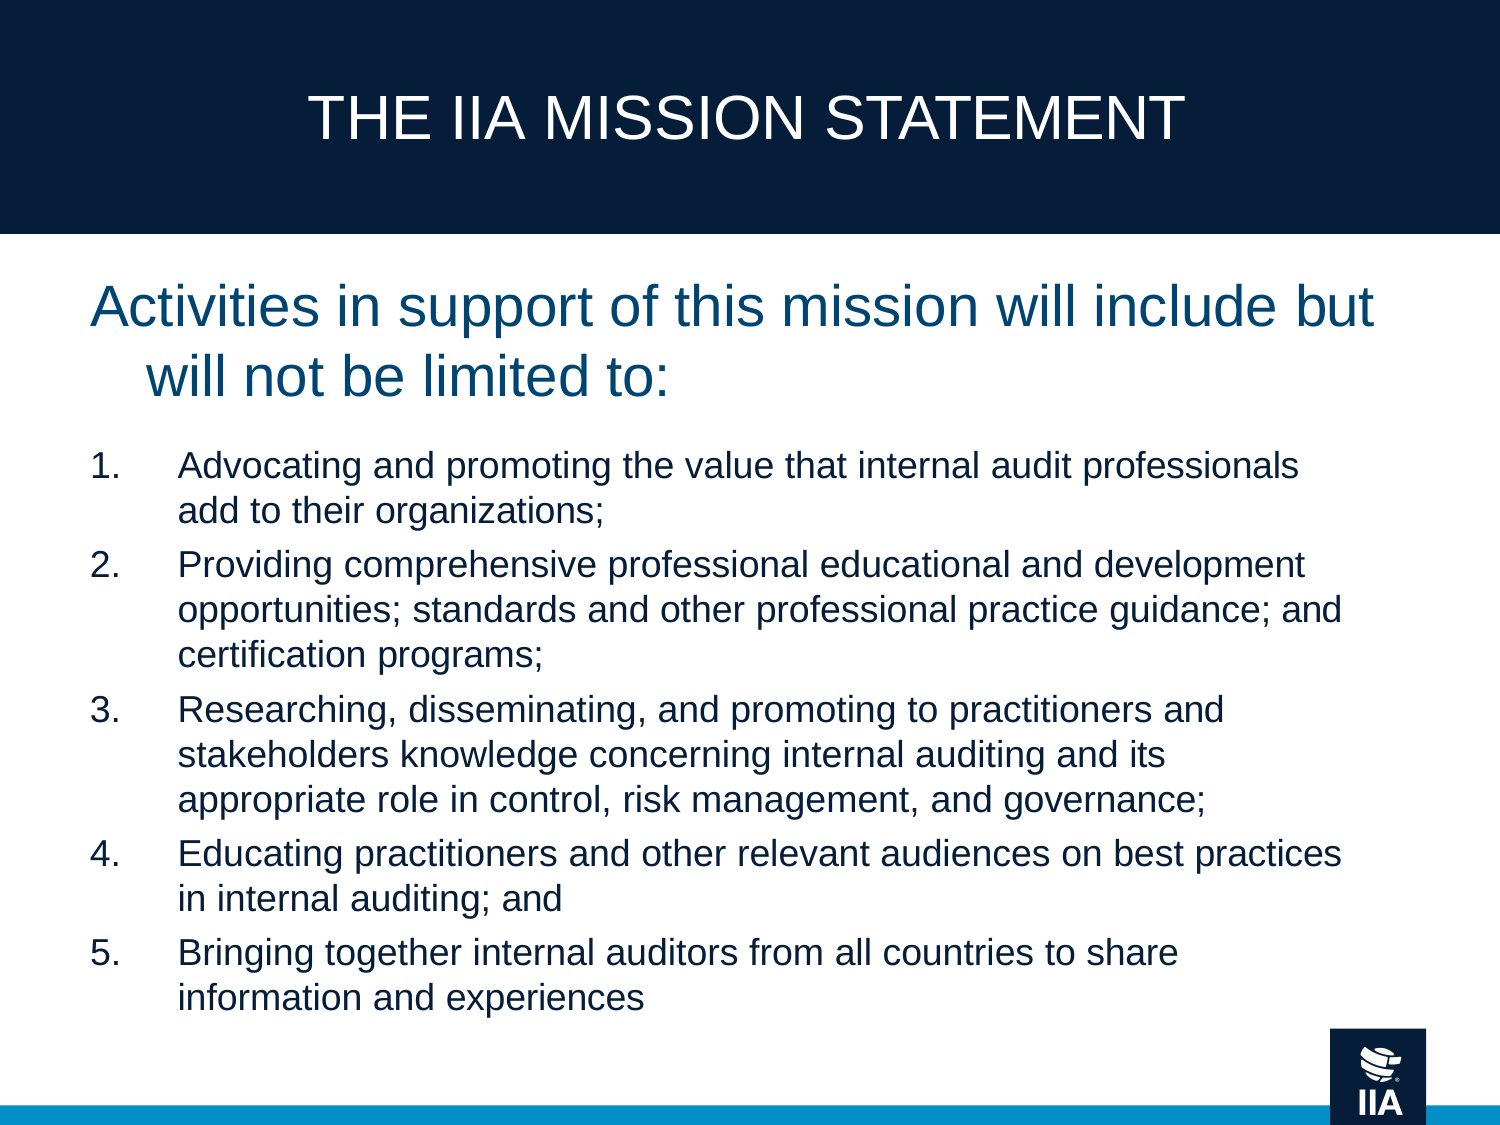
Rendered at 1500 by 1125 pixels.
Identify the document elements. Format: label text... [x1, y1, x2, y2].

picture [1354, 1043, 1406, 1118]
text_box Activities in support of this mission will include but will not be limited to: [87, 266, 1377, 409]
title THE IIA MISSION STATEMENT [96, 74, 1404, 265]
text_box Advocating and promoting the value that internal audit professionals add to their organizations; Providing comprehensive professional educational and development opportunities; standards and other professional practice guidance; and certification programs; Researching, disseminating, and promoting to practitioners and stakeholders knowledge concerning internal auditing and its appropriate role in control, risk management, and governance; Educating practitioners and other relevant audiences on best practices in internal auditing; and Bringing together internal auditors from all countries to share information and experiences [87, 439, 1349, 1018]
